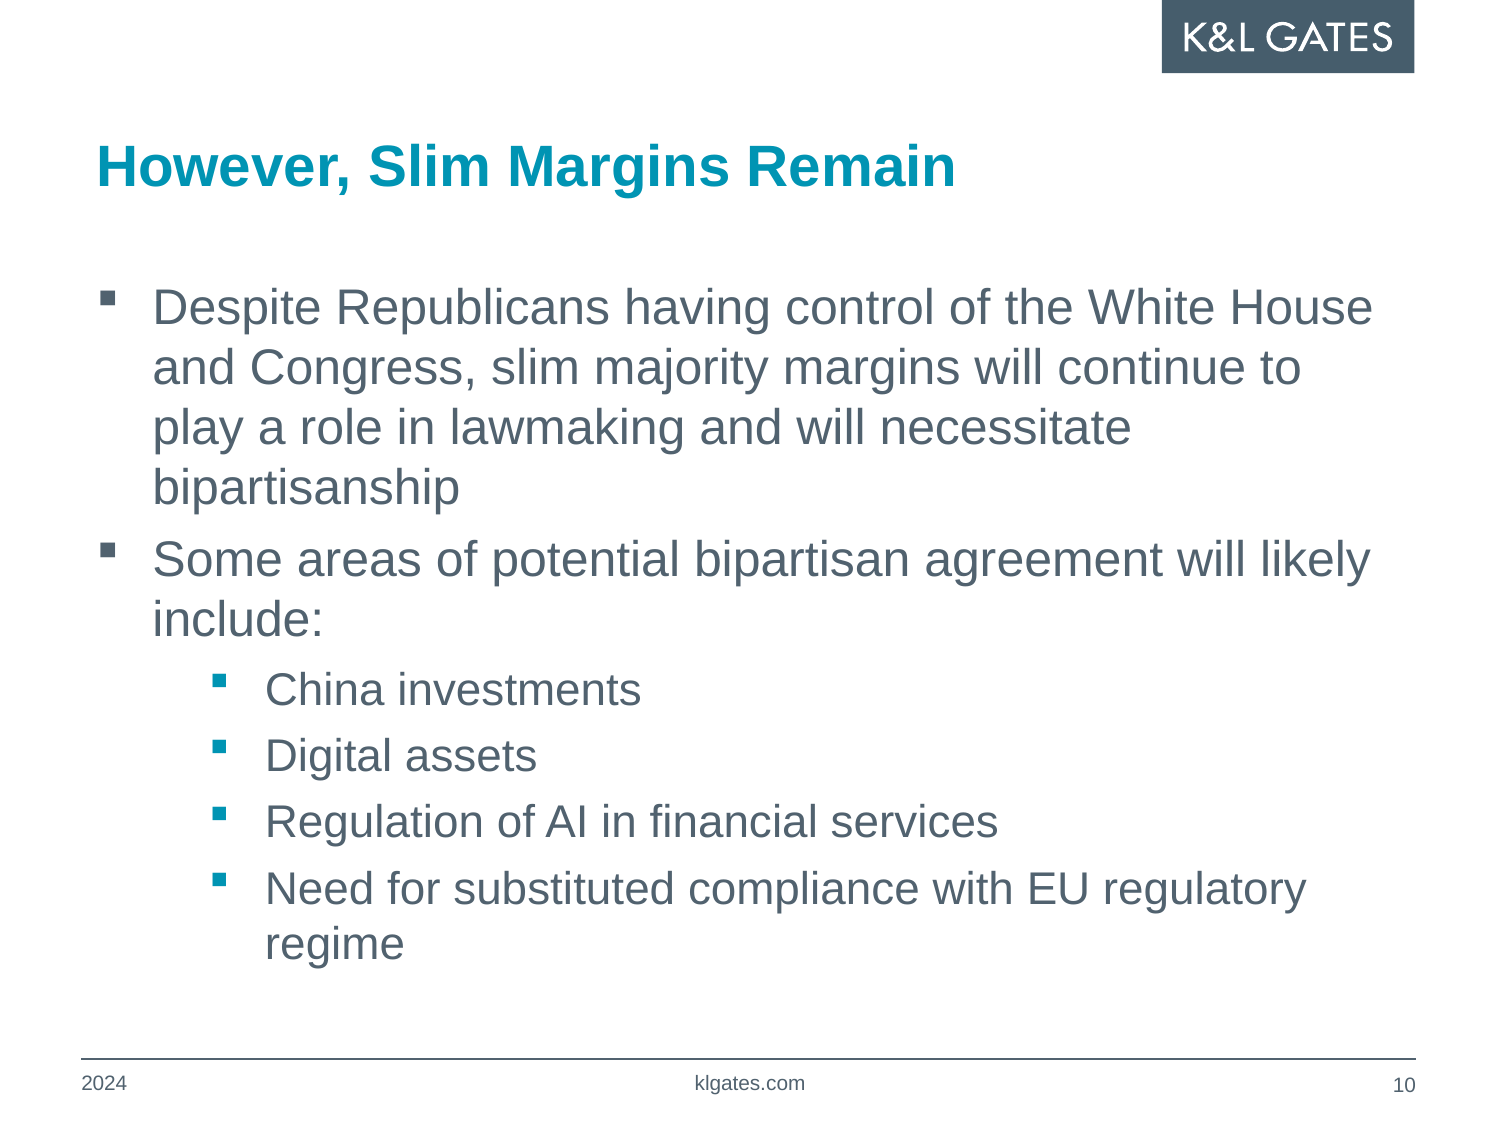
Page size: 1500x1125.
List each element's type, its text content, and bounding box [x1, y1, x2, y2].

title However, Slim Margins Remain [81, 128, 1419, 207]
footer klgates.com [512, 1062, 988, 1103]
list Despite Republicans having control of the White House and Congress, slim majority margins will continue to play a role in lawmaking and will necessitate bipartisanship Some areas of potential bipartisan agreement will likely include: China investments Digital assets Regulation of AI in financial services Need for substituted compliance with EU regulatory regime [81, 266, 1419, 1020]
slide_number 9 [1065, 1063, 1416, 1104]
slide_number 2024 [81, 1062, 432, 1103]
